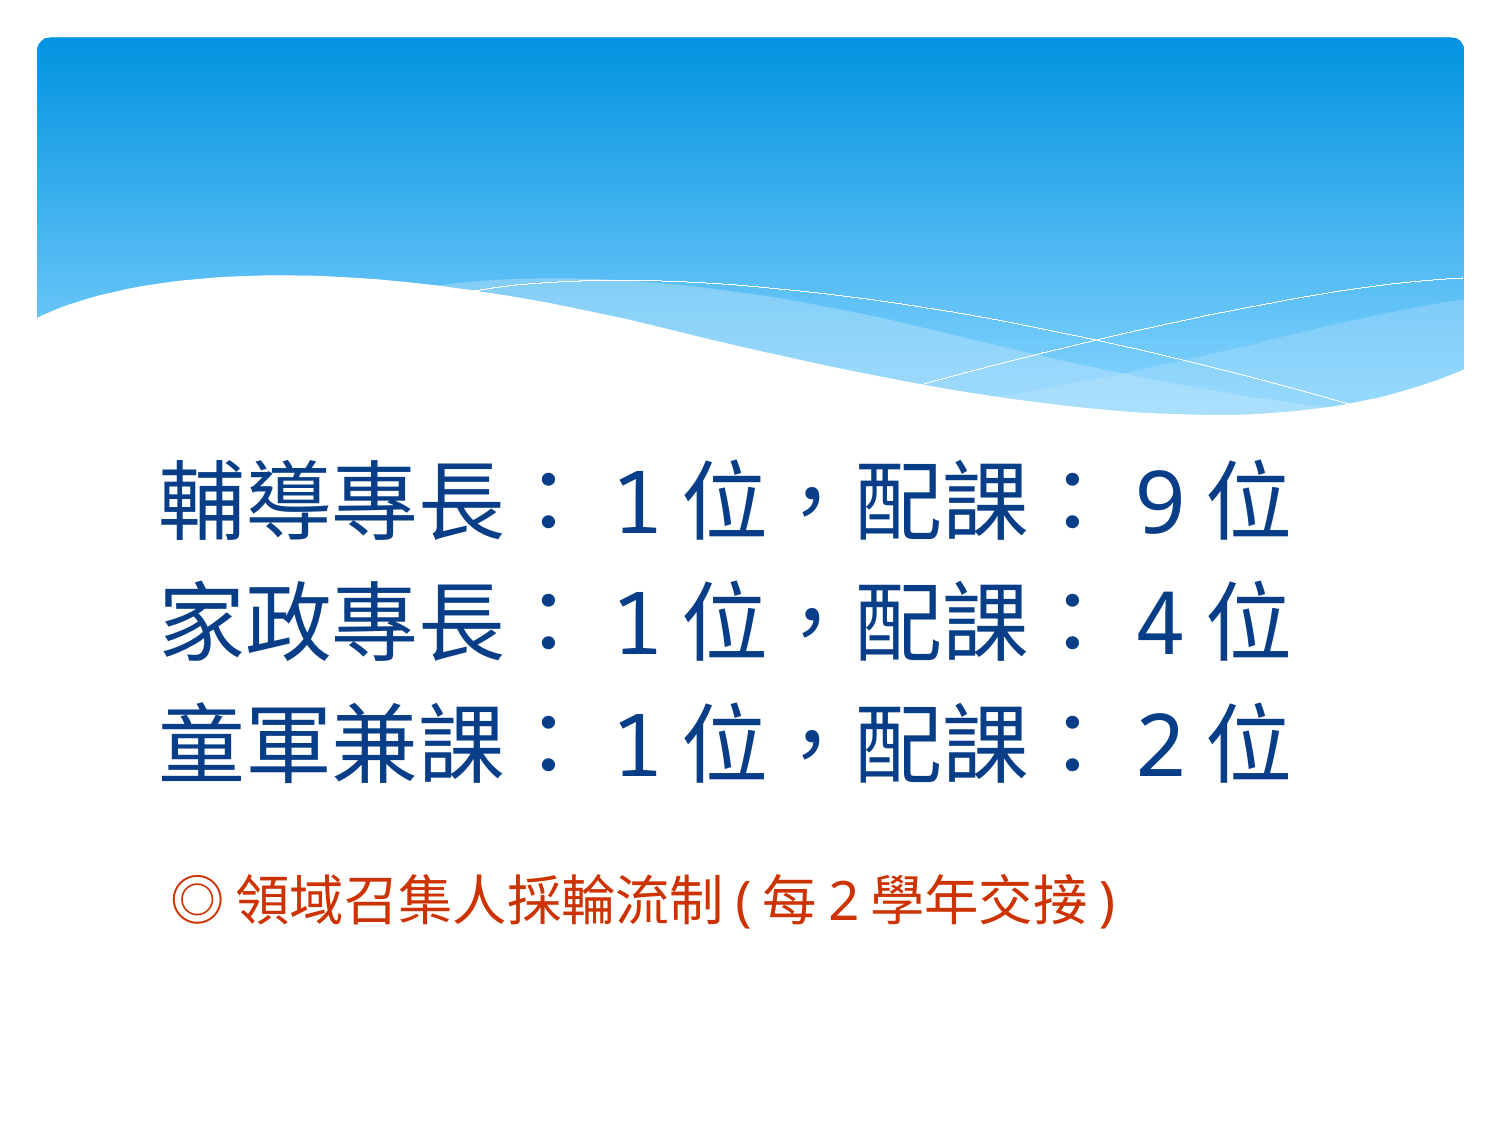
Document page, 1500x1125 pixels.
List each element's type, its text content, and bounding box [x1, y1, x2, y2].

list 輔導專長：1位，配課：9位 家政專長：1位，配課：4位 童軍兼課：1位，配課：2位 ◎領域召集人採輪流制(每2學年交接) [143, 438, 1359, 1005]
